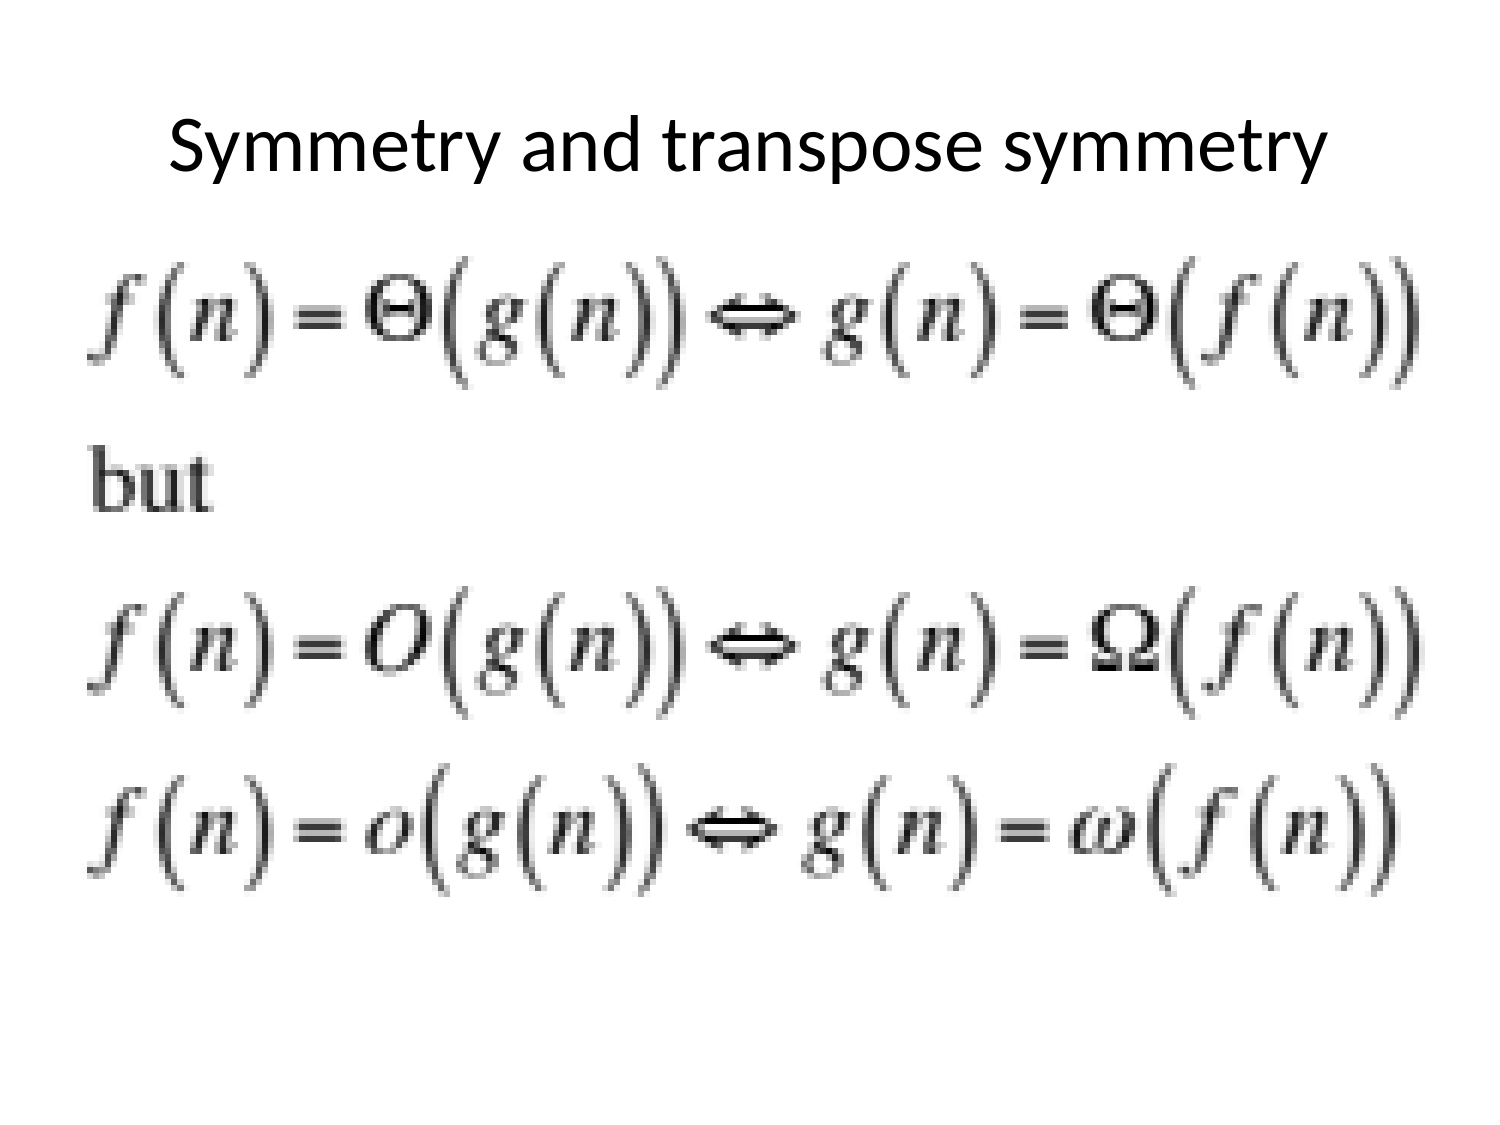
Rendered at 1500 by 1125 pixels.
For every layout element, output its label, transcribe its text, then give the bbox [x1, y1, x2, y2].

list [74, 232, 1426, 904]
title Symmetry and transpose symmetry [75, 45, 1425, 231]
